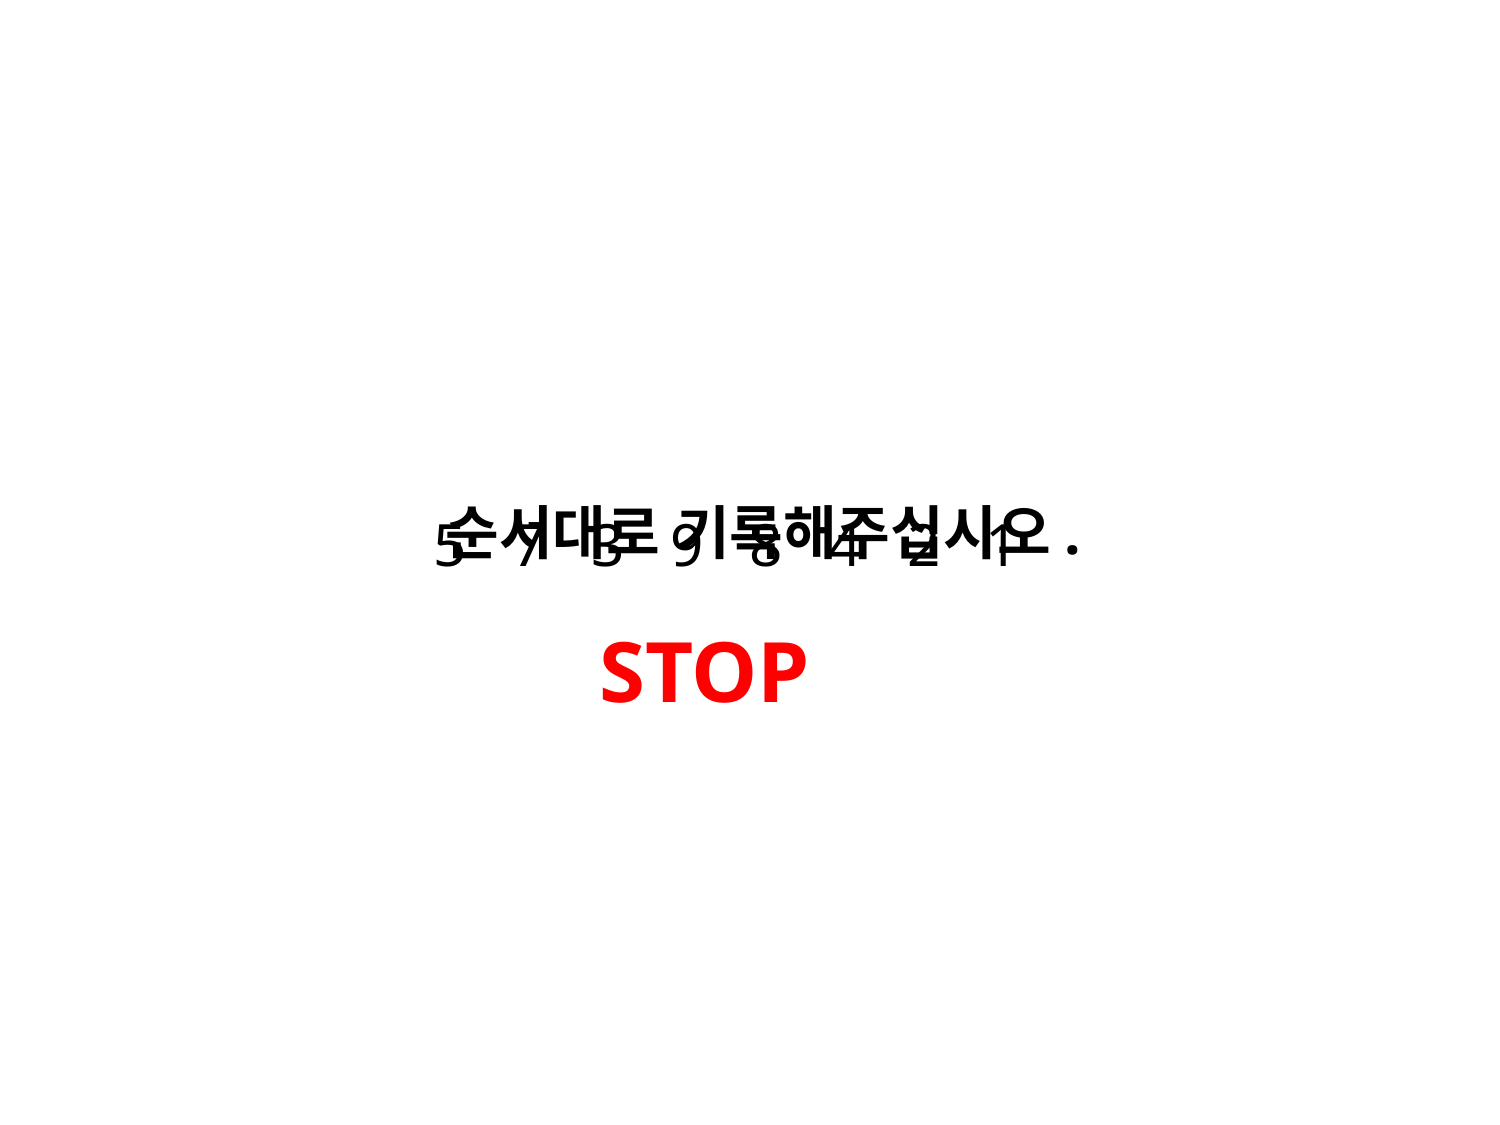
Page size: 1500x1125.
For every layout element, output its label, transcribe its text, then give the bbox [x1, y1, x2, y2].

text_box 5 7 3 9 8 4 2 1 [419, 500, 1388, 586]
text_box 순서대로 기록해주십시오. [430, 488, 1435, 574]
text_box STOP [584, 611, 1034, 727]
